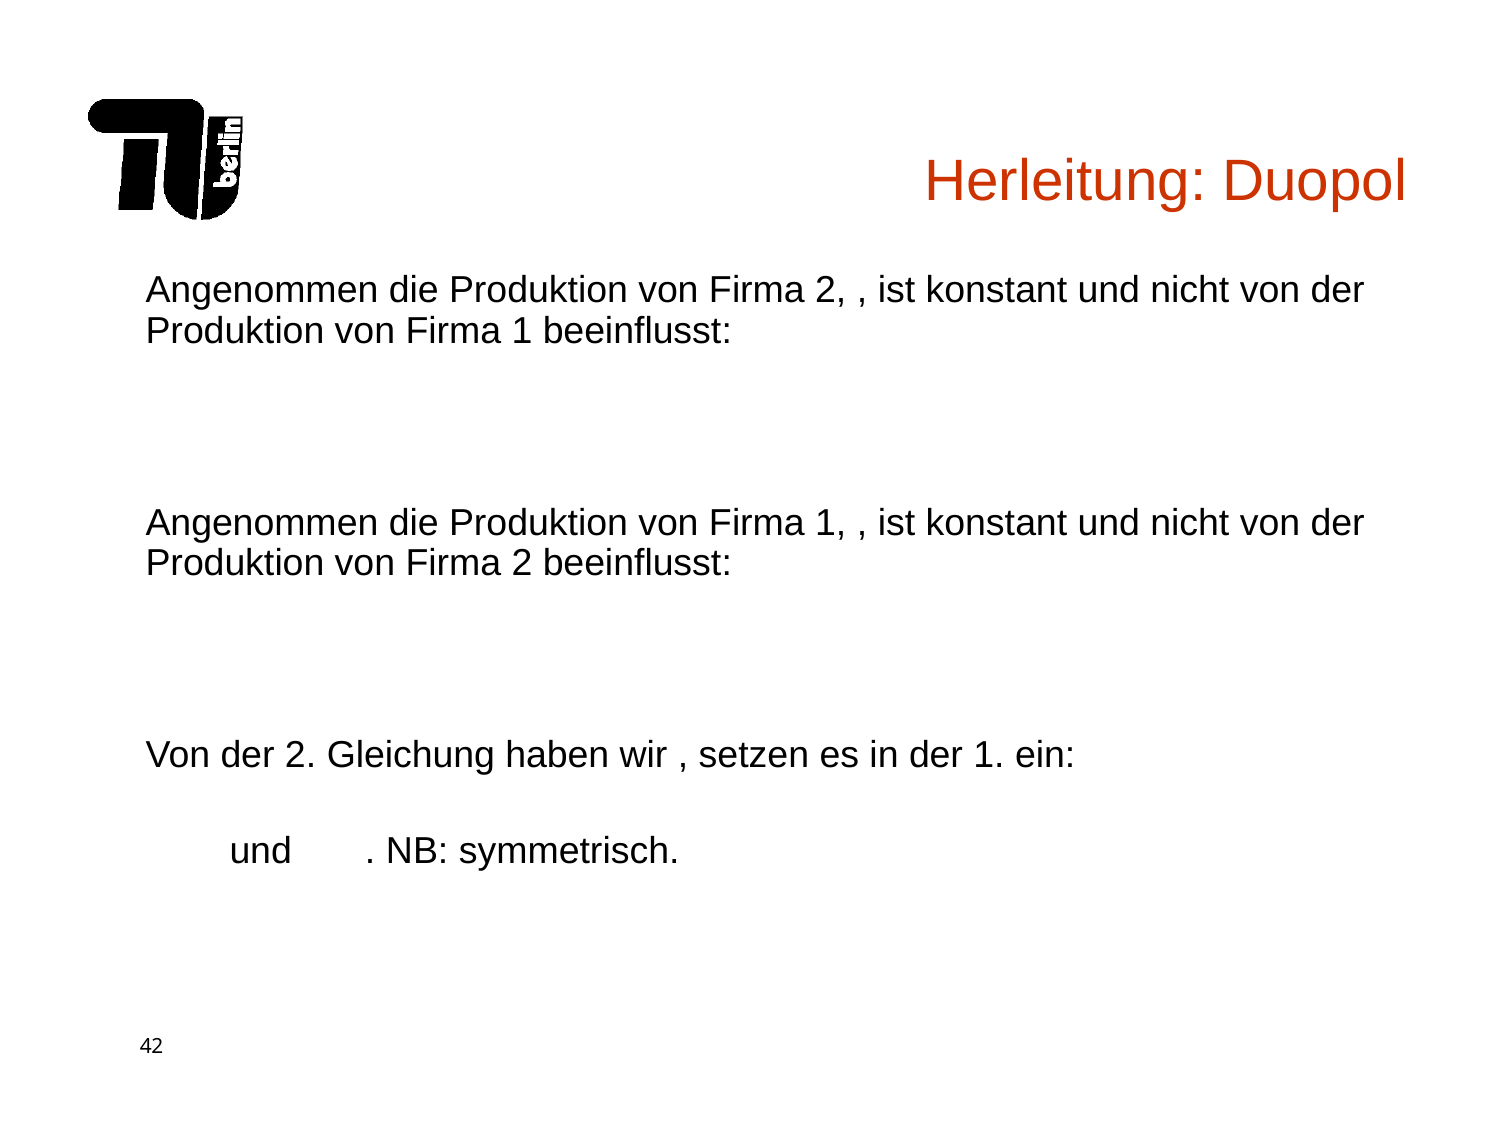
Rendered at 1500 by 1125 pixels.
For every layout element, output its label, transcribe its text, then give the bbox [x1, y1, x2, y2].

picture [88, 99, 243, 220]
title Herleitung: Duopol [312, 62, 1424, 220]
